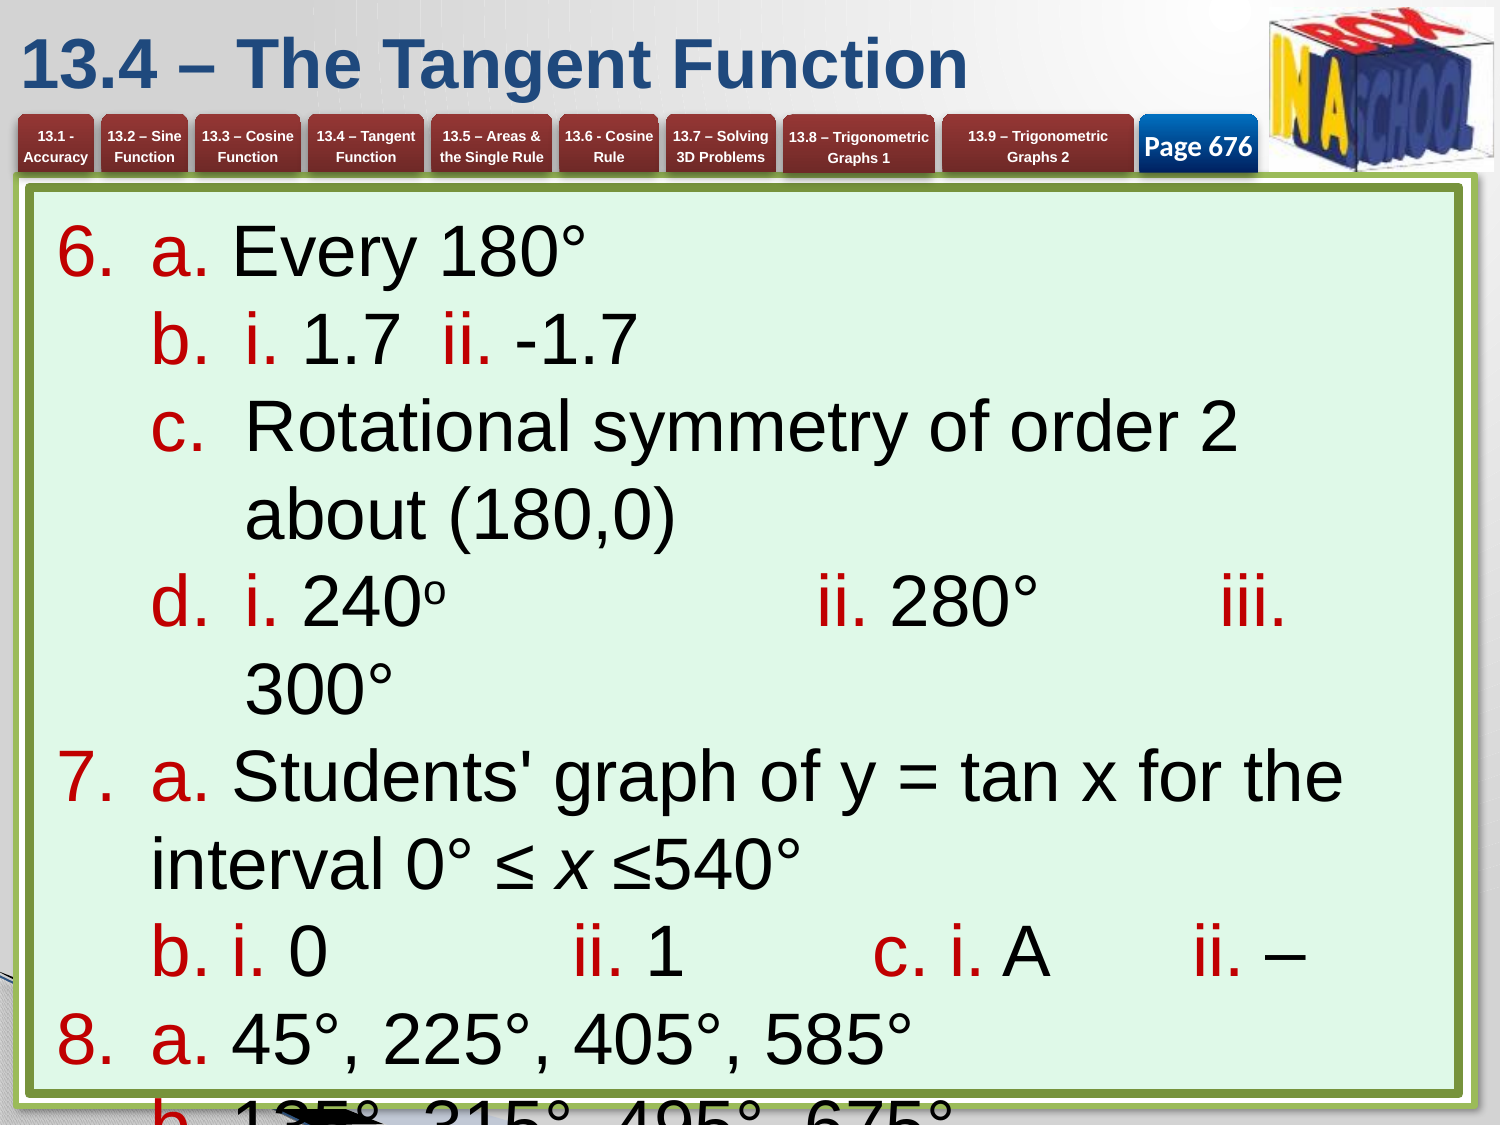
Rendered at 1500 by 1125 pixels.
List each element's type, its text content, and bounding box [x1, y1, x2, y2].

title 13.4 – The Tangent Function [5, 7, 1270, 114]
picture [281, 1114, 297, 1122]
picture [1269, 7, 1495, 172]
text_box Page 676 [1139, 114, 1258, 173]
